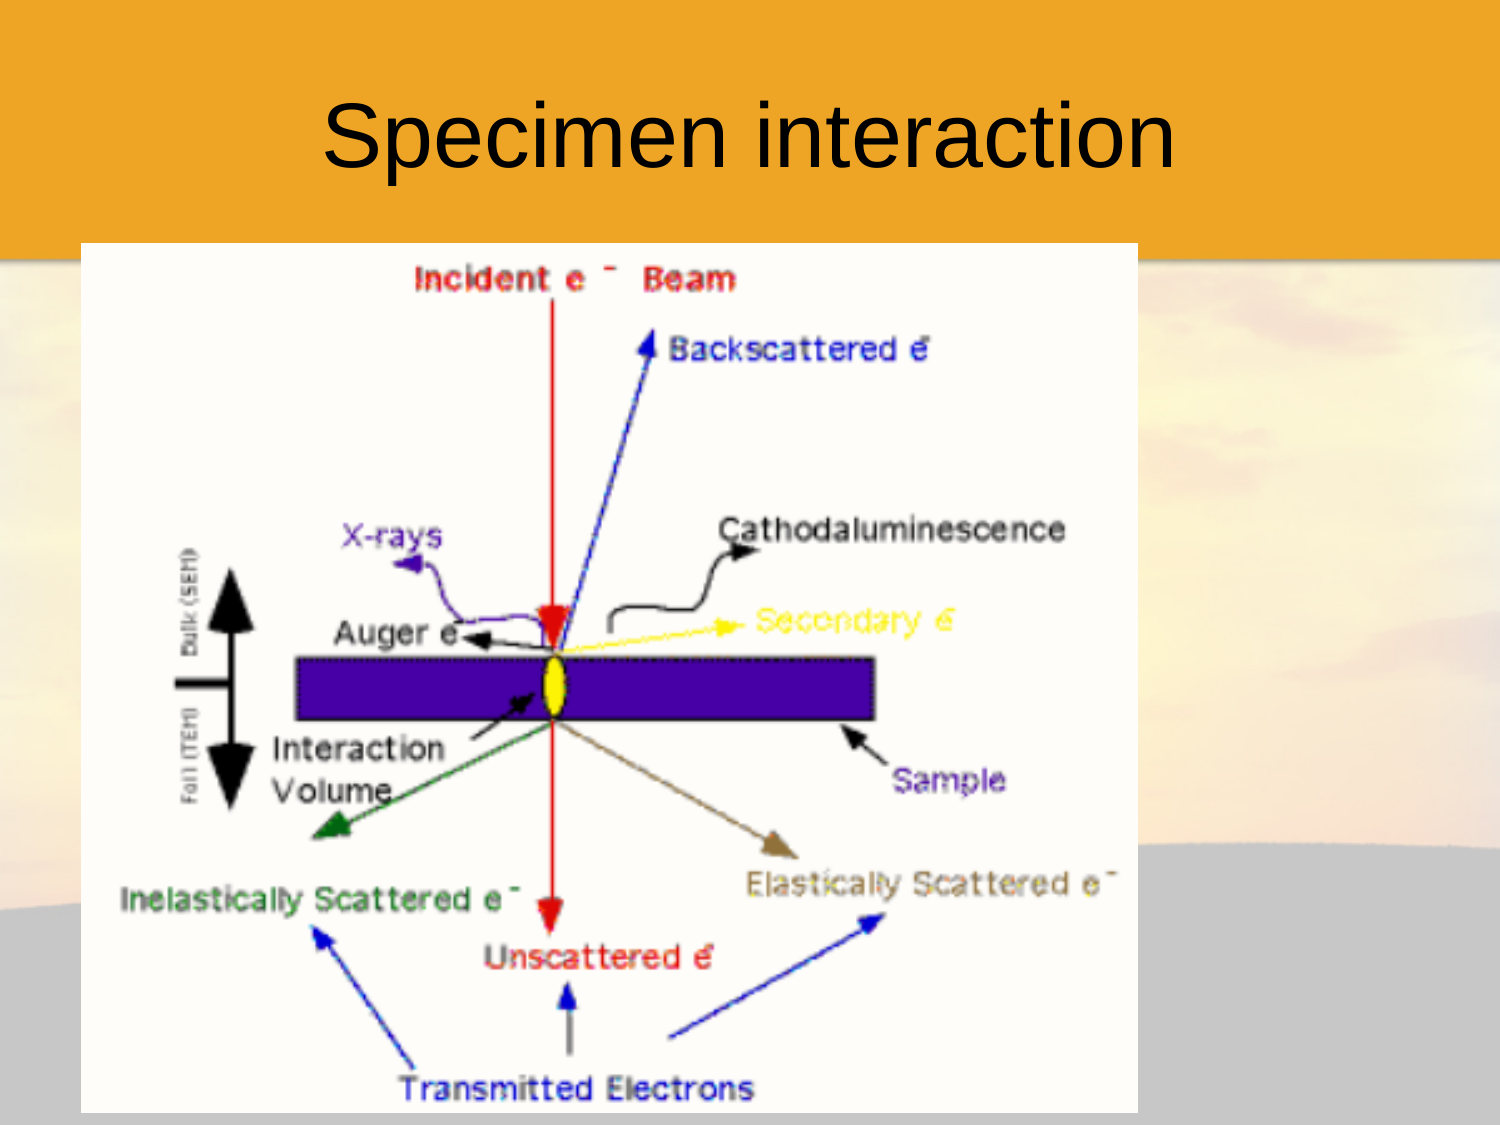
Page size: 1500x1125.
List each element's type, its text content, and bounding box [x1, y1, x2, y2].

title Specimen interaction [75, 37, 1425, 225]
picture [0, 0, 1500, 1125]
